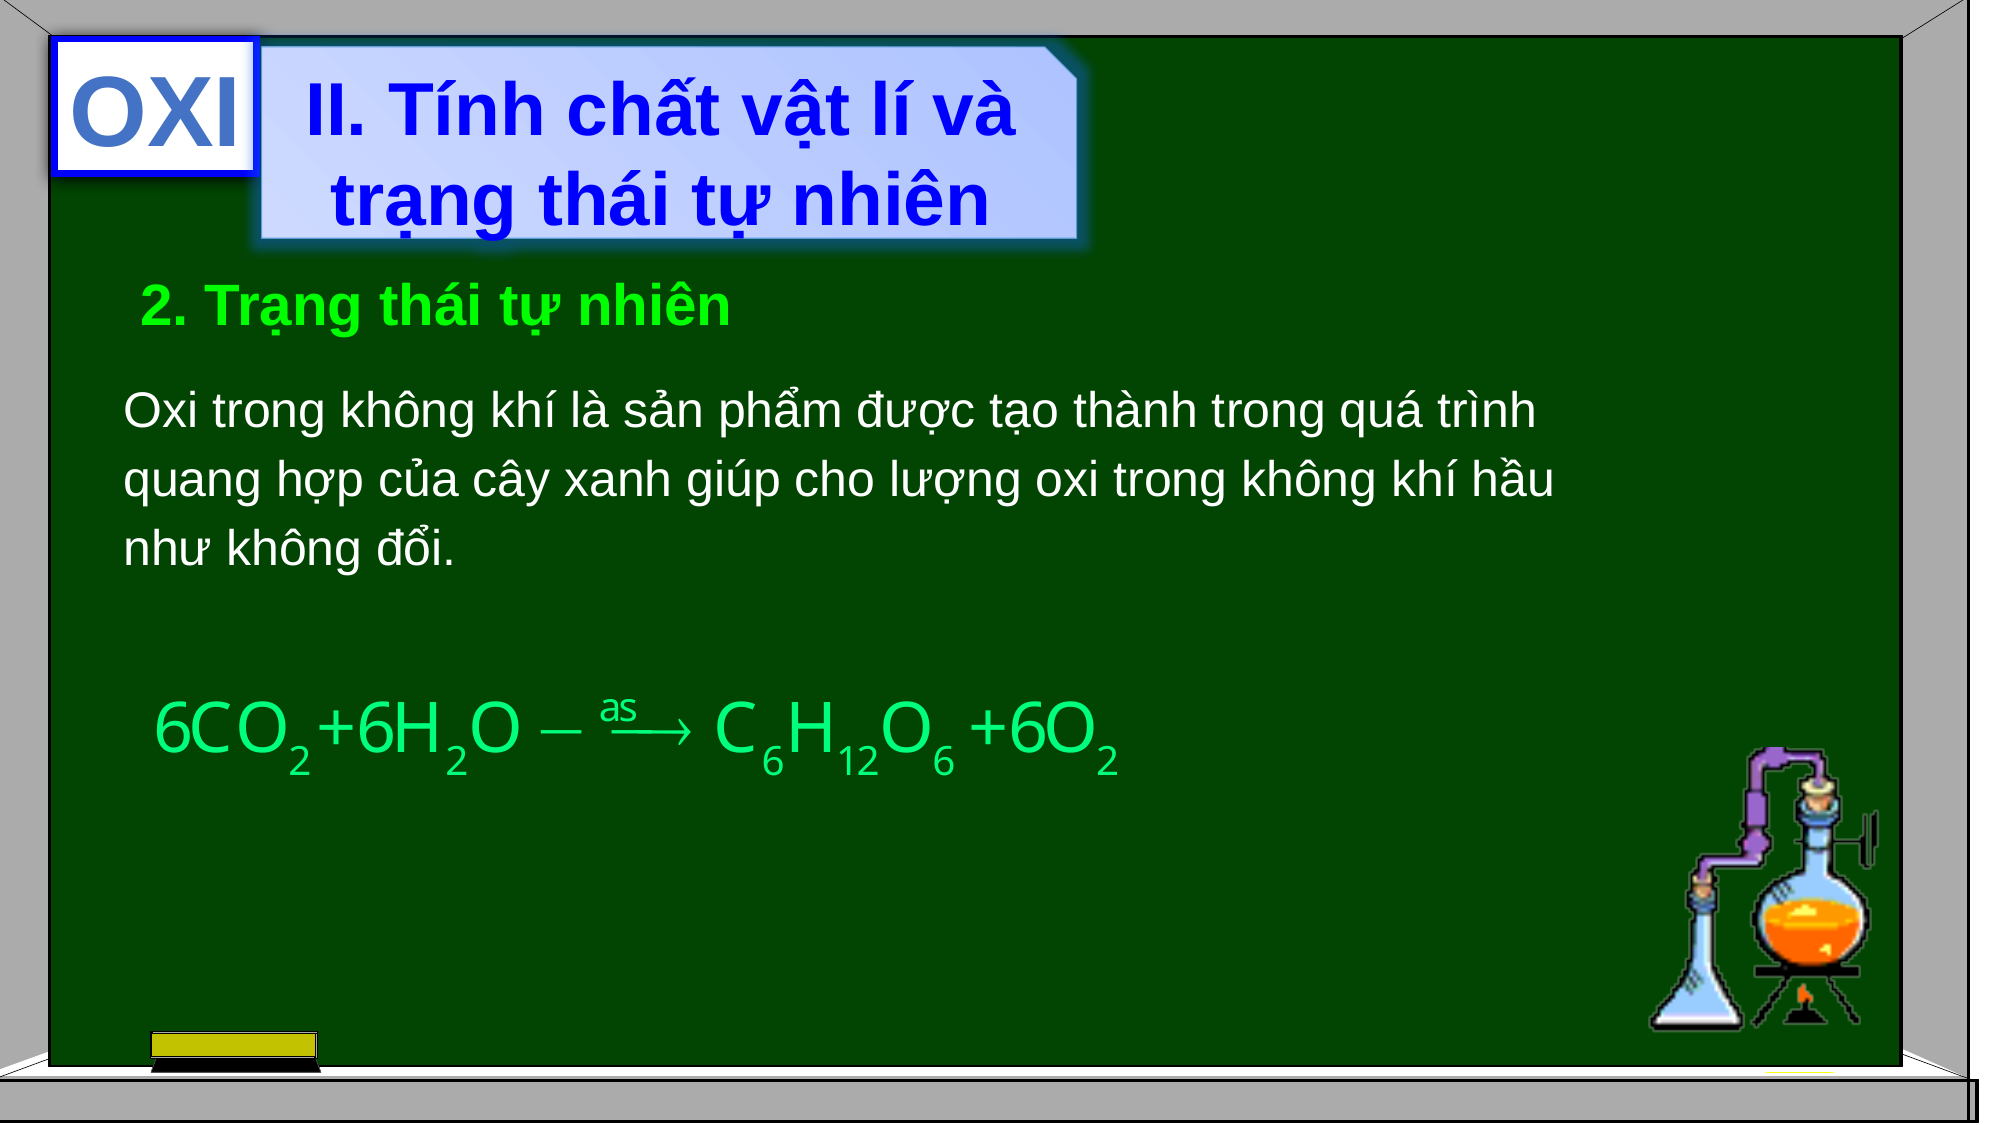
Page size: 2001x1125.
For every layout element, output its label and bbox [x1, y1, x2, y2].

picture [0, 0, 2000, 1125]
text_box [143, 671, 1132, 788]
